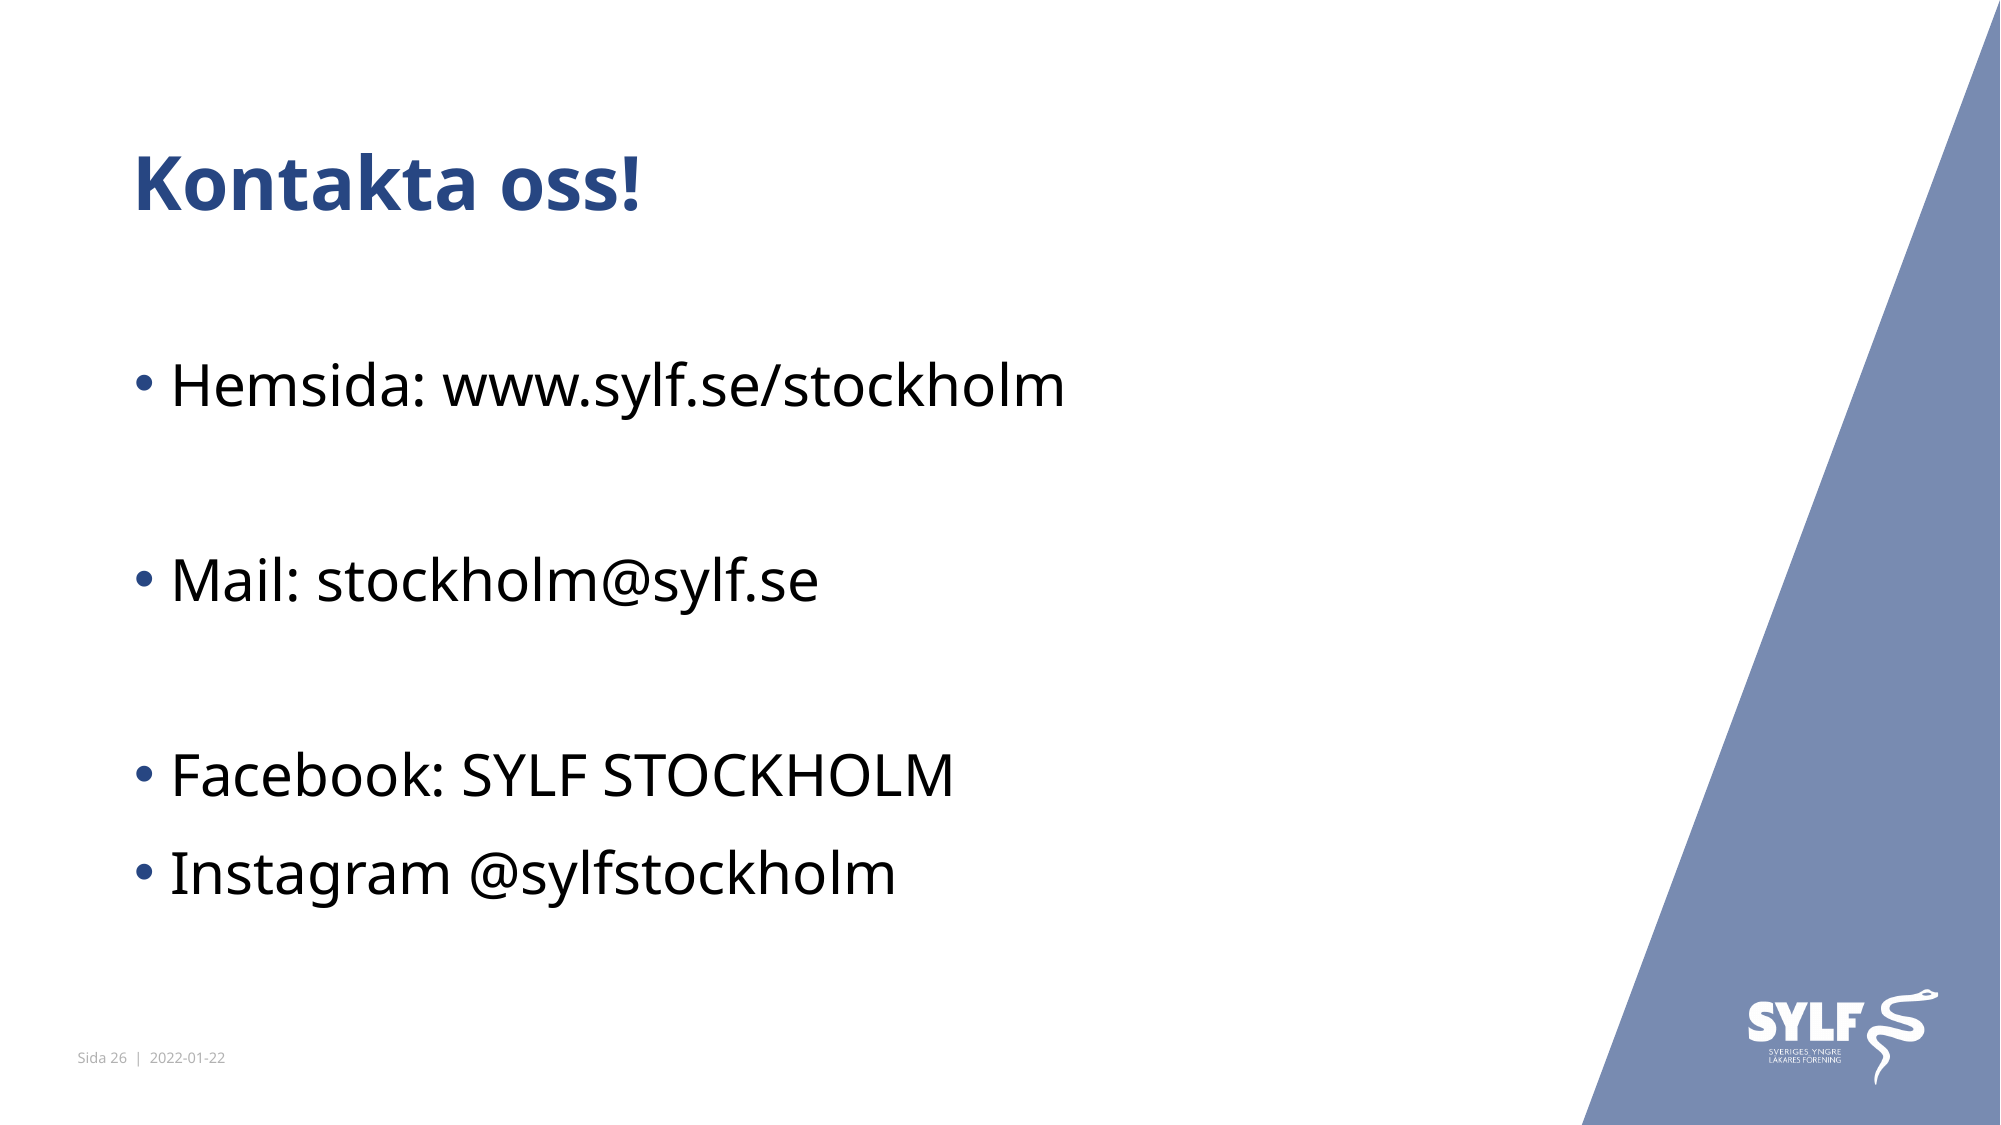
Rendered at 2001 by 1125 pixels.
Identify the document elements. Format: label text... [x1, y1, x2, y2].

list Hemsida: www.sylf.se/stockholm Mail: stockholm@sylf.se Facebook: SYLF STOCKHOLM Instagram @sylfstockholm [117, 333, 1114, 990]
title Kontakta oss! [117, 138, 1114, 307]
picture [1114, 0, 2000, 1125]
